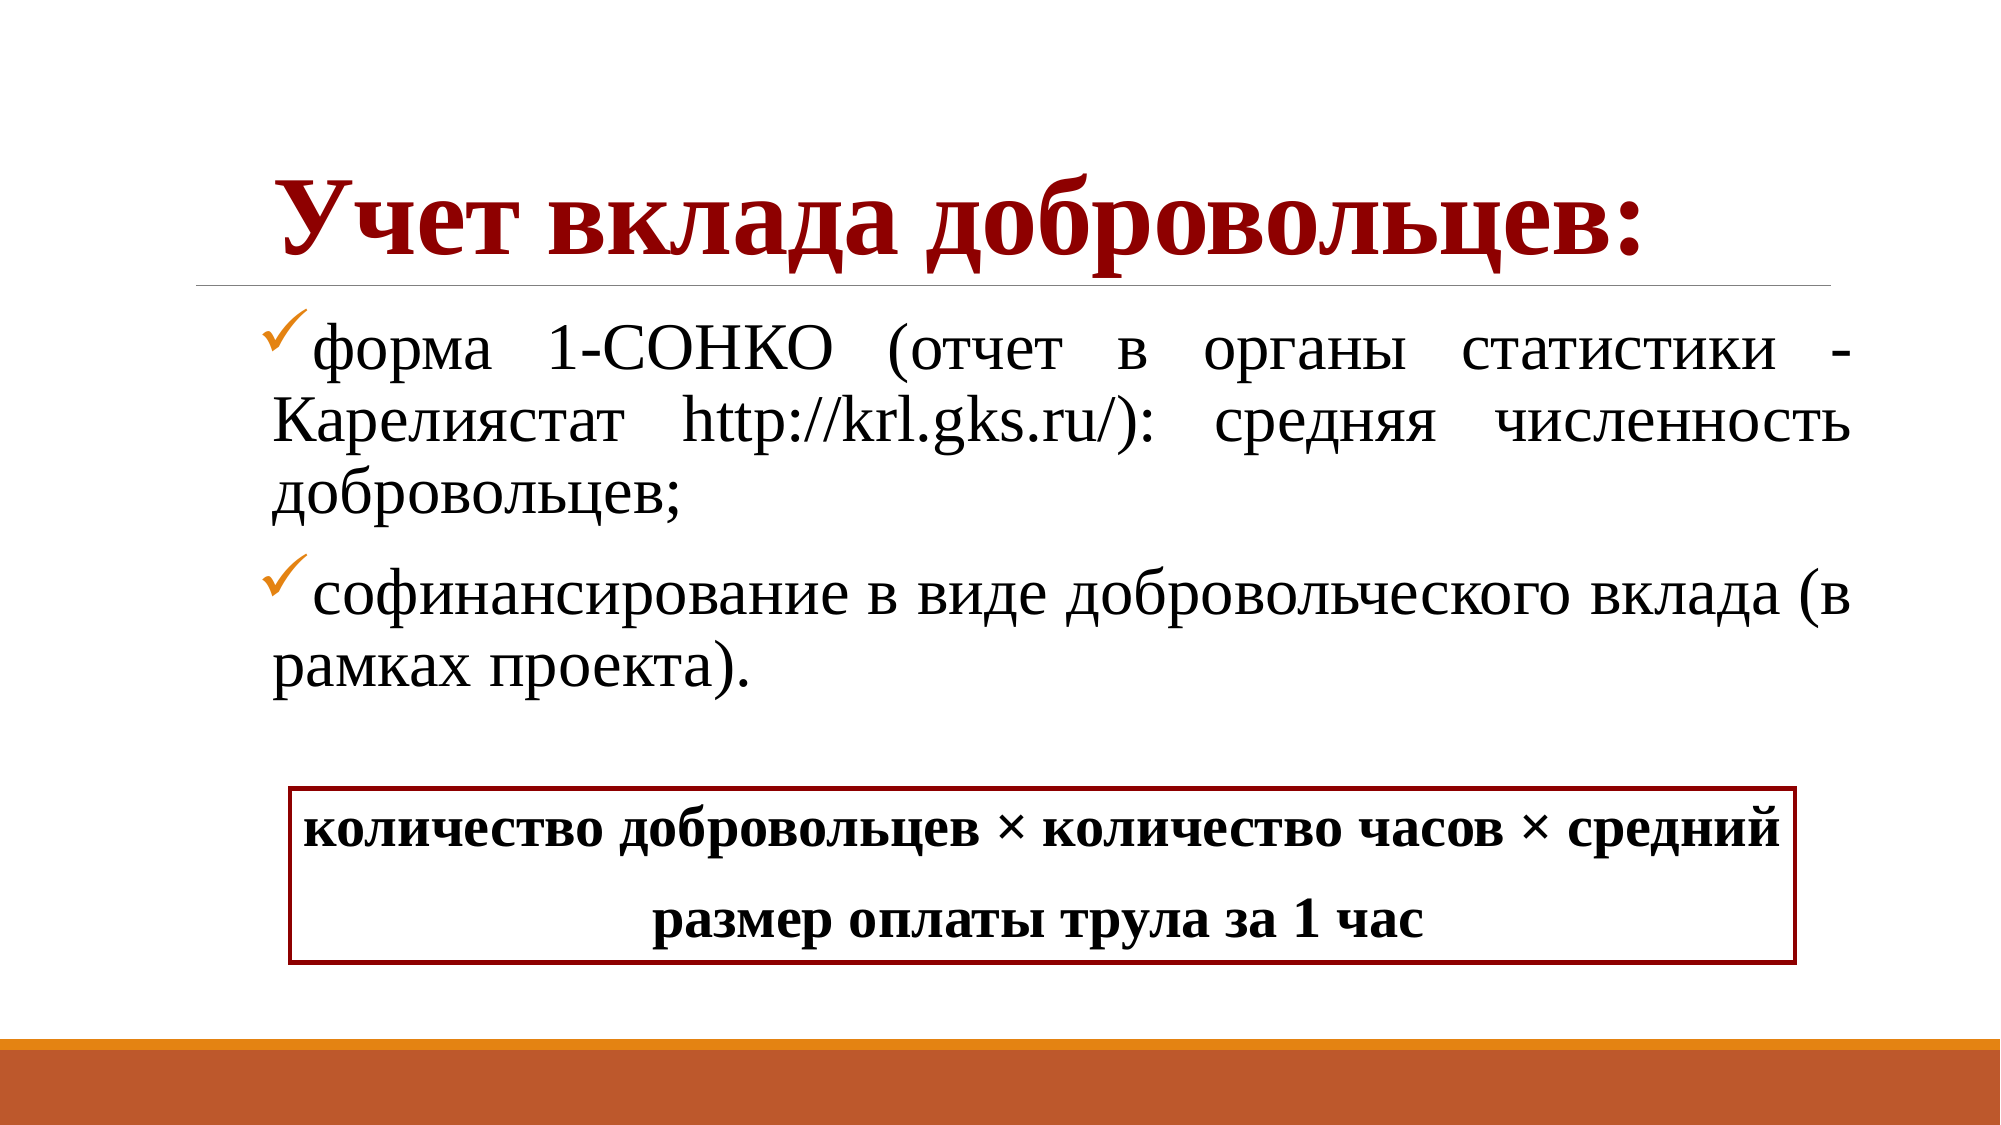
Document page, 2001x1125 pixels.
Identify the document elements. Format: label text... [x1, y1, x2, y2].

list форма 1-СОНКО (отчет в органы статистики - Карелиястат http://krl.gks.ru/): средняя численность добровольцев; софинансирование в виде добровольческого вклада (в рамках проекта). [257, 304, 1855, 713]
title Учет вклада добровольцев: [257, 46, 1831, 286]
text_box количество добровольцев × количество часов × средний размер оплаты трула за 1 час [290, 788, 1795, 963]
